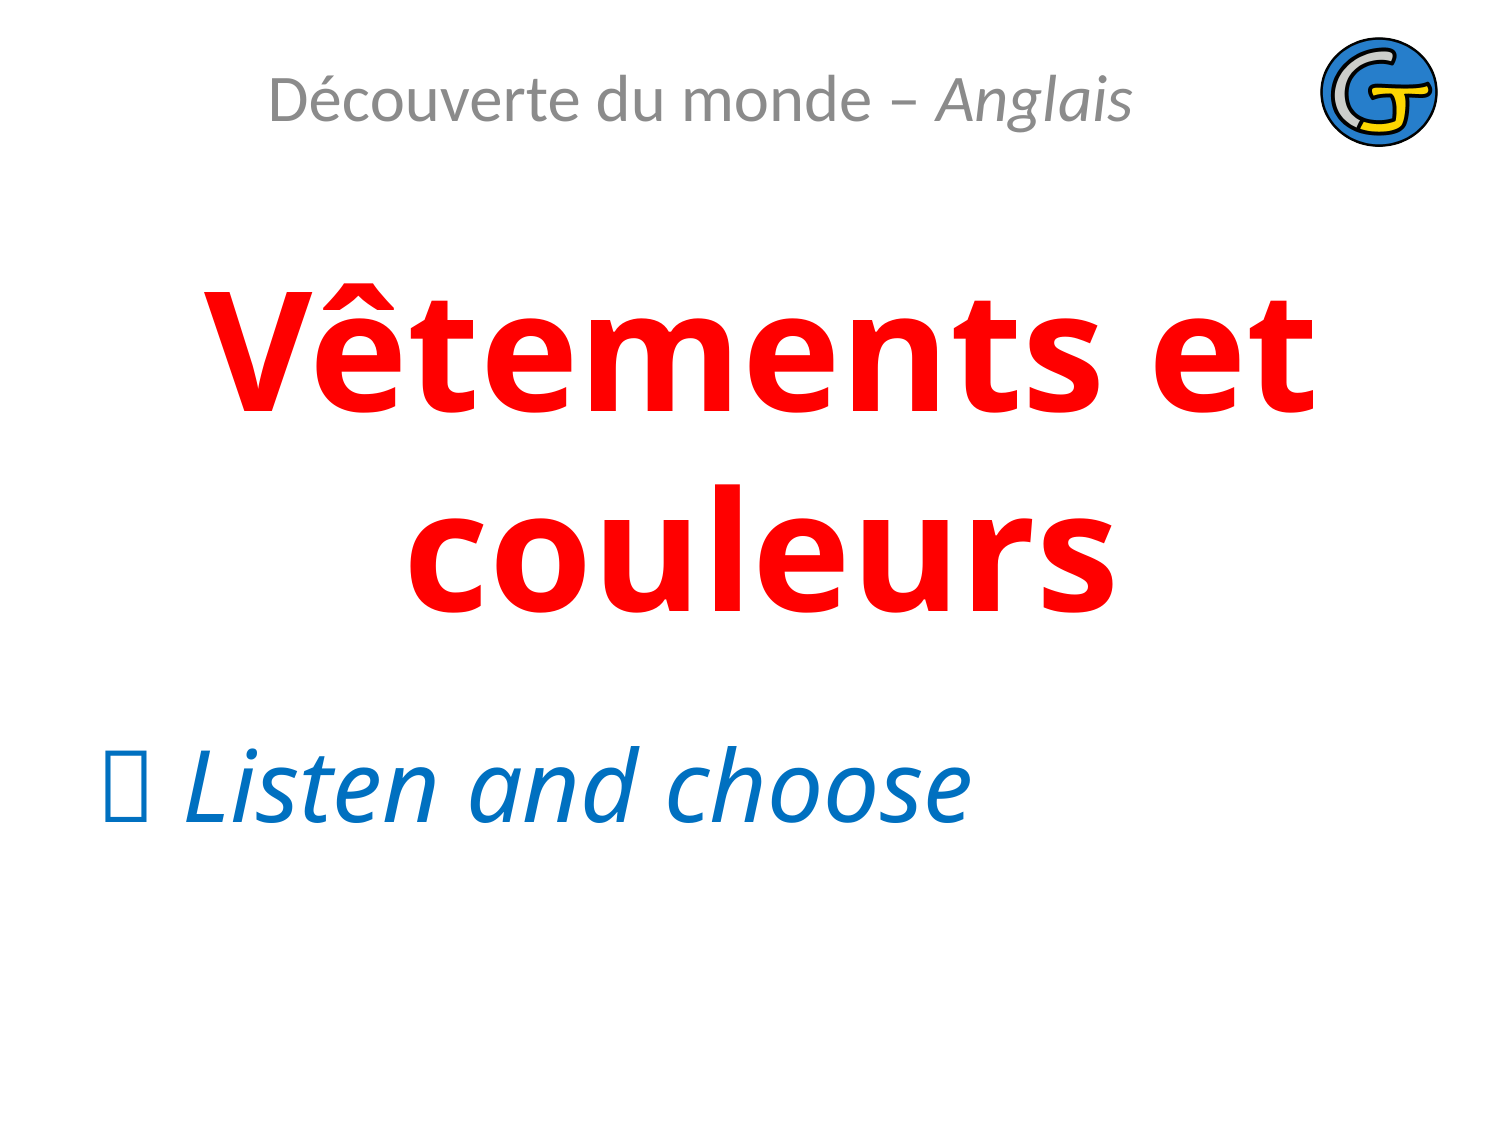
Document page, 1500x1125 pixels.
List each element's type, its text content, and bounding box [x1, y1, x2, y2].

text_box  Listen and choose [82, 714, 1407, 850]
picture [1318, 35, 1441, 149]
title Vêtements et couleurs [64, 184, 1459, 705]
subtitle Découverte du monde – Anglais [175, 46, 1226, 164]
